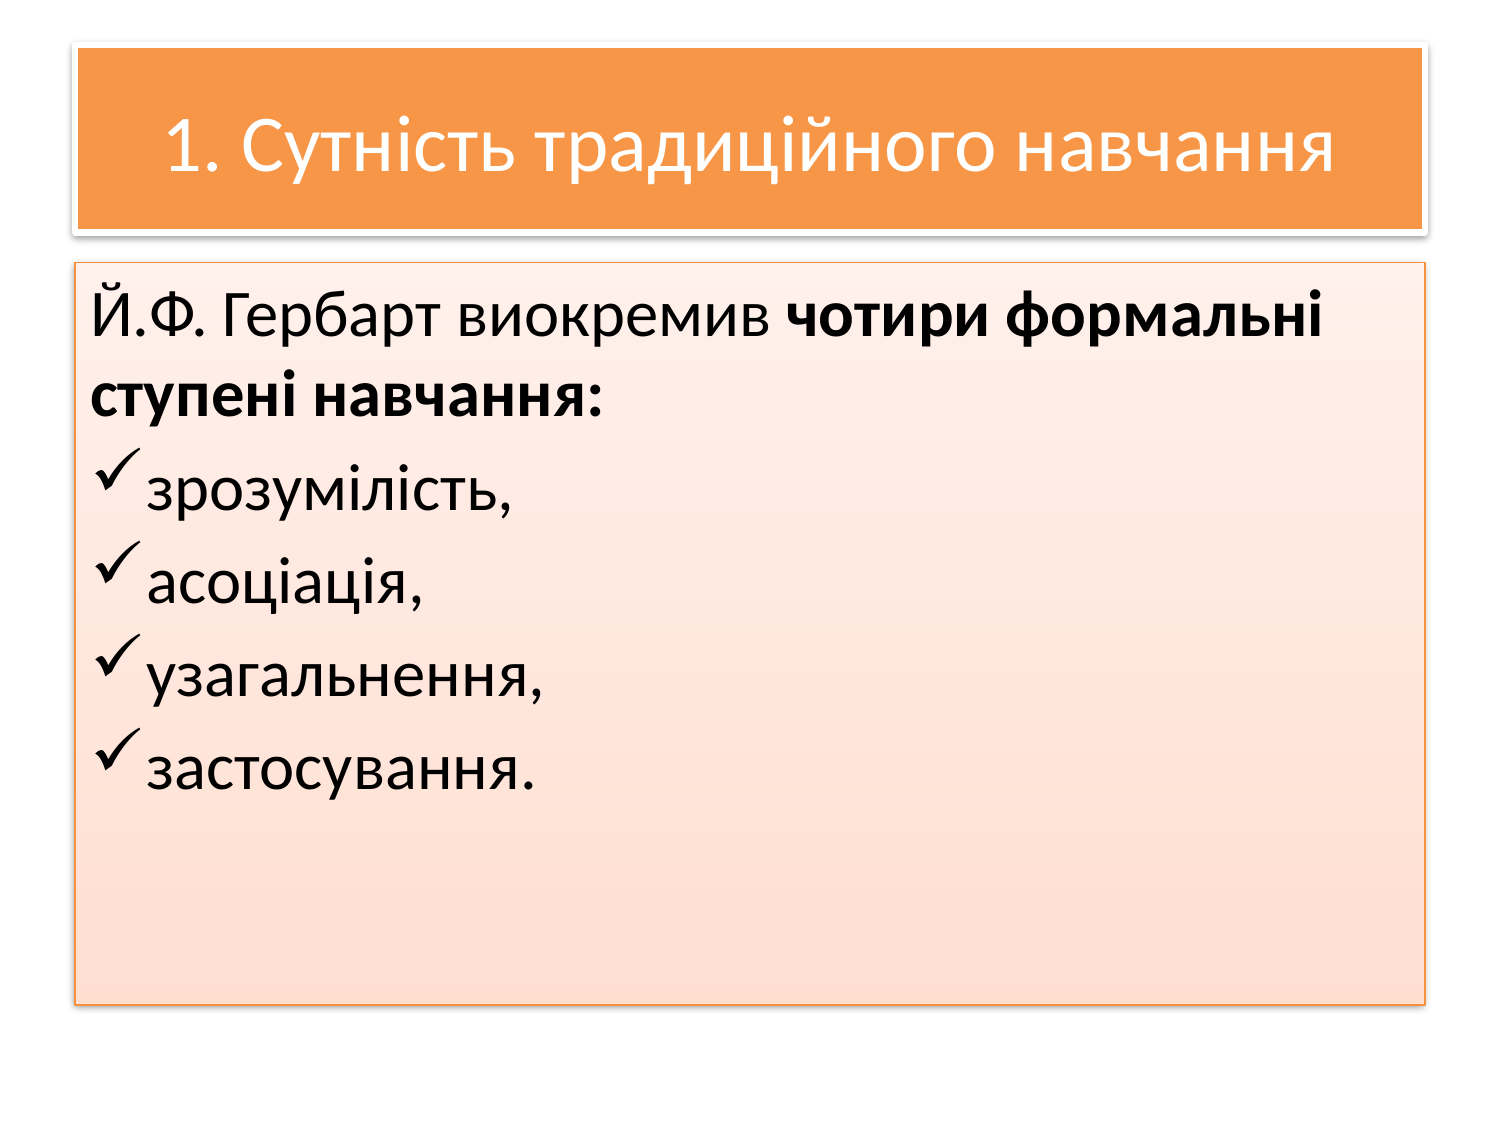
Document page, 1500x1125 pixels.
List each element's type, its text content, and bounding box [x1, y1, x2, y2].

list Й.Ф. Гербарт виокремив чотири формальні ступені навчання: зрозумілість, асоціація, узагальнення, застосування. [74, 262, 1426, 1006]
title 1. Сутність традиційного навчання [72, 42, 1428, 236]
